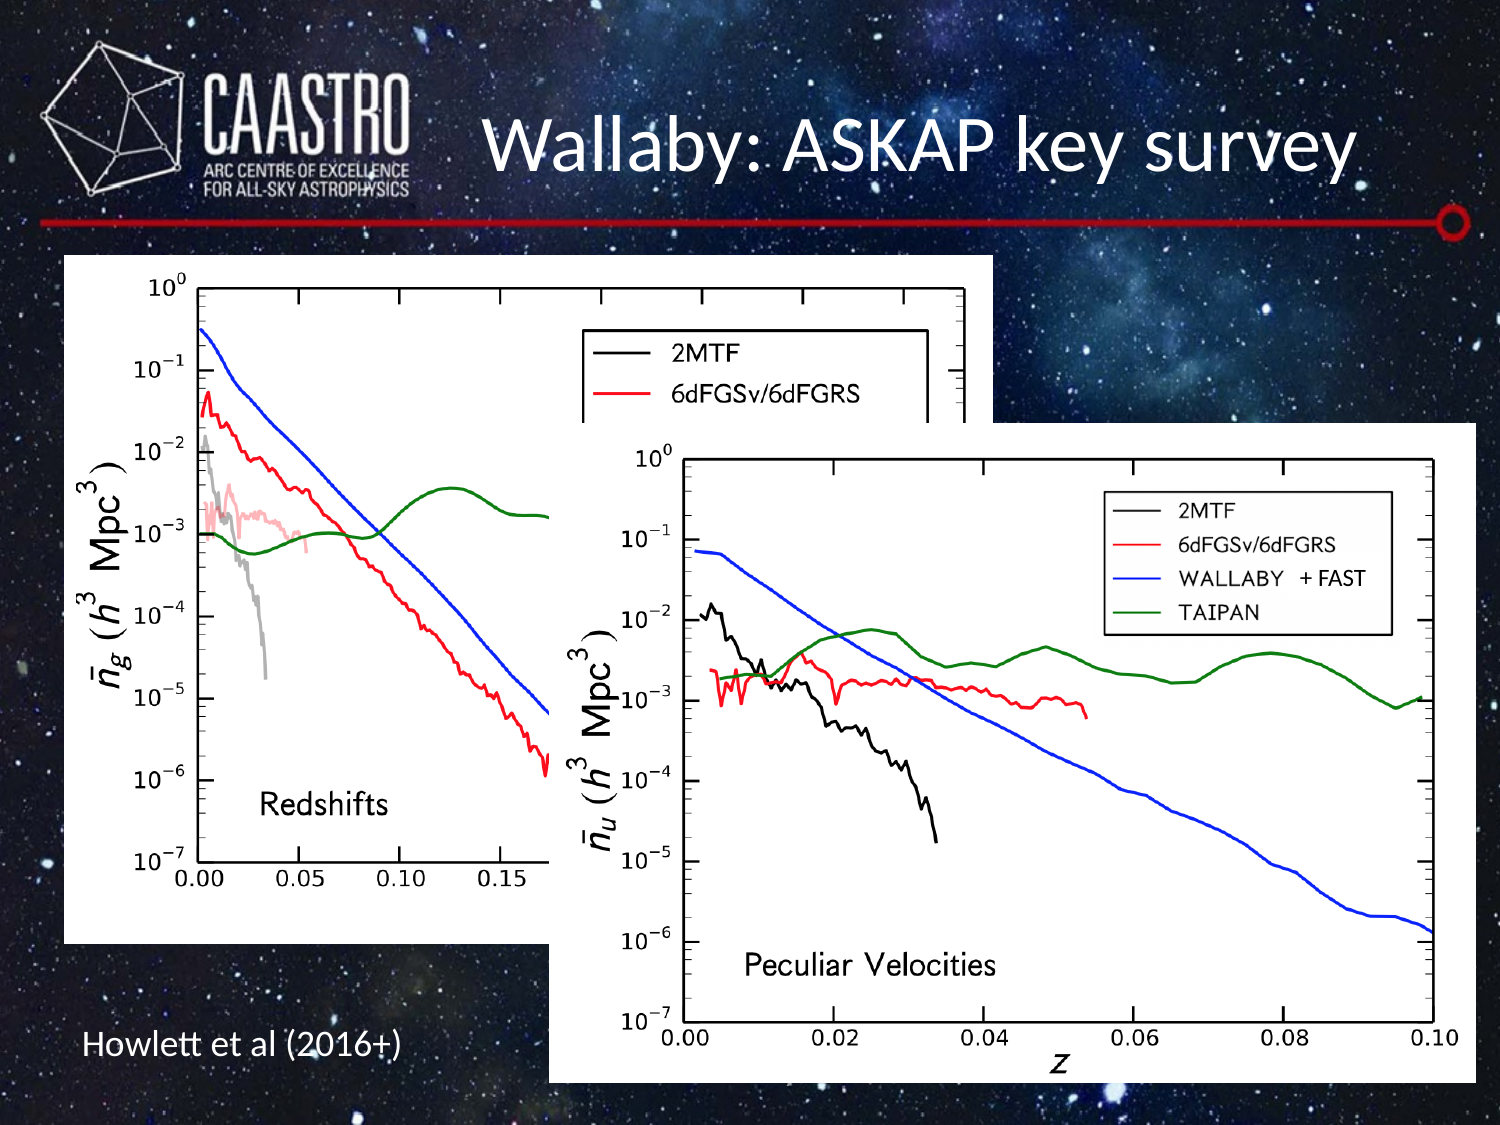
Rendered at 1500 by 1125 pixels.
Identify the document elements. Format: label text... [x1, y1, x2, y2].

slide_number 25 [1074, 1091, 1425, 1103]
footer Vietnam 4 July 2016 [512, 1042, 988, 1103]
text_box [548, 423, 1476, 1083]
title Wallaby: ASKAP key survey [466, 45, 1425, 233]
text_box Howlett et al (2016+) [67, 1011, 418, 1072]
picture [0, 0, 1500, 1125]
